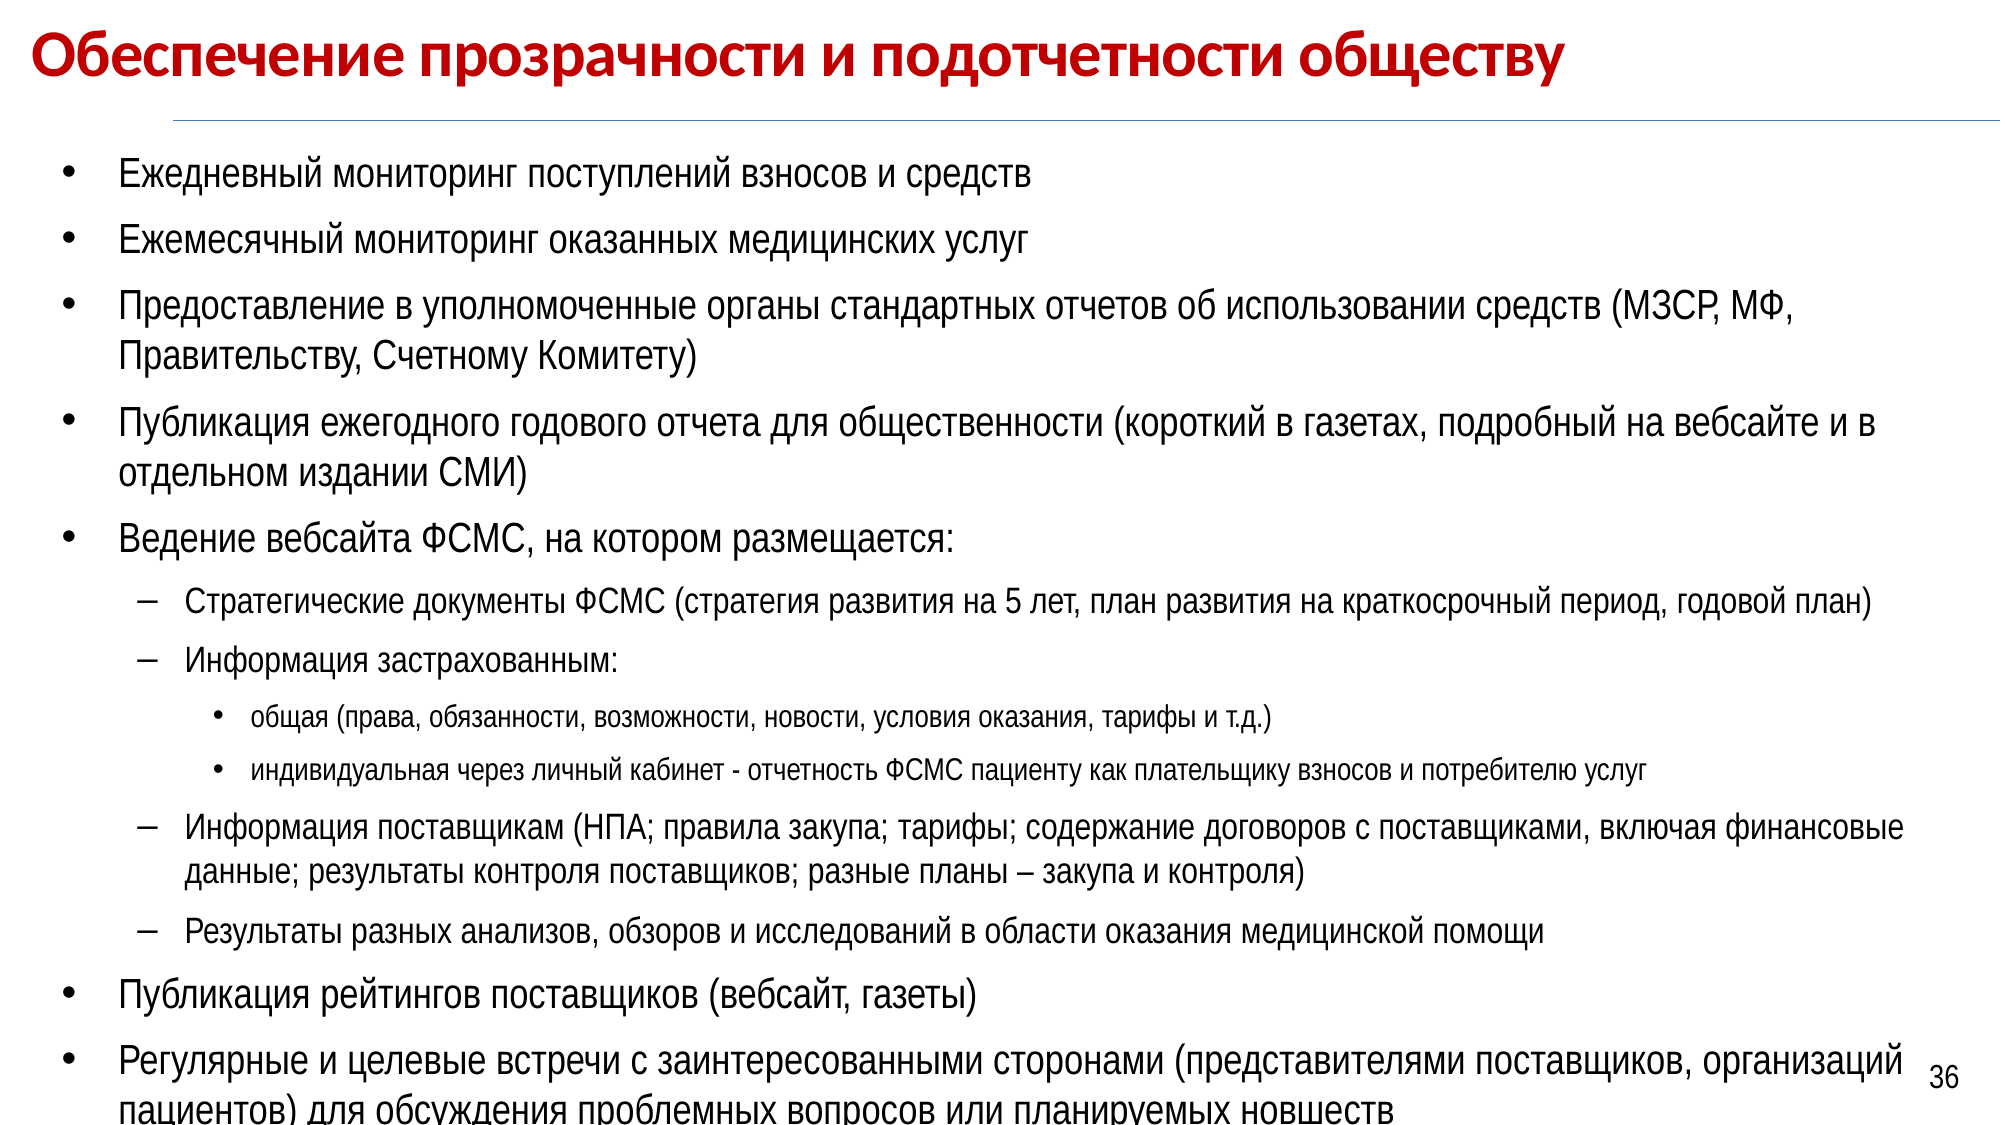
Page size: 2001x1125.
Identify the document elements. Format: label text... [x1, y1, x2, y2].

list Ежедневный мониторинг поступлений взносов и средств Ежемесячный мониторинг оказанных медицинских услуг Предоставление в уполномоченные органы стандартных отчетов об использовании средств (МЗСР, МФ, Правительству, Счетному Комитету) Публикация ежегодного годового отчета для общественности (короткий в газетах, подробный на вебсайте и в отдельном издании СМИ) Ведение вебсайта ФСМС, на котором размещается: Стратегические документы ФСМС (стратегия развития на 5 лет, план развития на краткосрочный период, годовой план) Информация застрахованным: общая (права, обязанности, возможности, новости, условия оказания, тарифы и т.д.) индивидуальная через личный кабинет - отчетность ФСМС пациенту как плательщику взносов и потребителю услуг Информация поставщикам (НПА; правила закупа; тарифы; содержание договоров с поставщиками, включая финансовые данные; результаты контроля поставщиков; разные планы – закупа и контроля) Результаты разных анализов, обзоров и исследований в области оказания медицинской помощи Публикация рейтингов поставщиков (вебсайт, газеты) Регулярные и целевые встречи с заинтересованными сторонами (представителями поставщиков, организаций пациентов) для обсуждения проблемных вопросов или планируемых новшеств [46, 137, 1984, 1125]
title Обеспечение прозрачности и подотчетности обществу [14, 4, 1743, 95]
slide_number 36 [1508, 1045, 1975, 1106]
